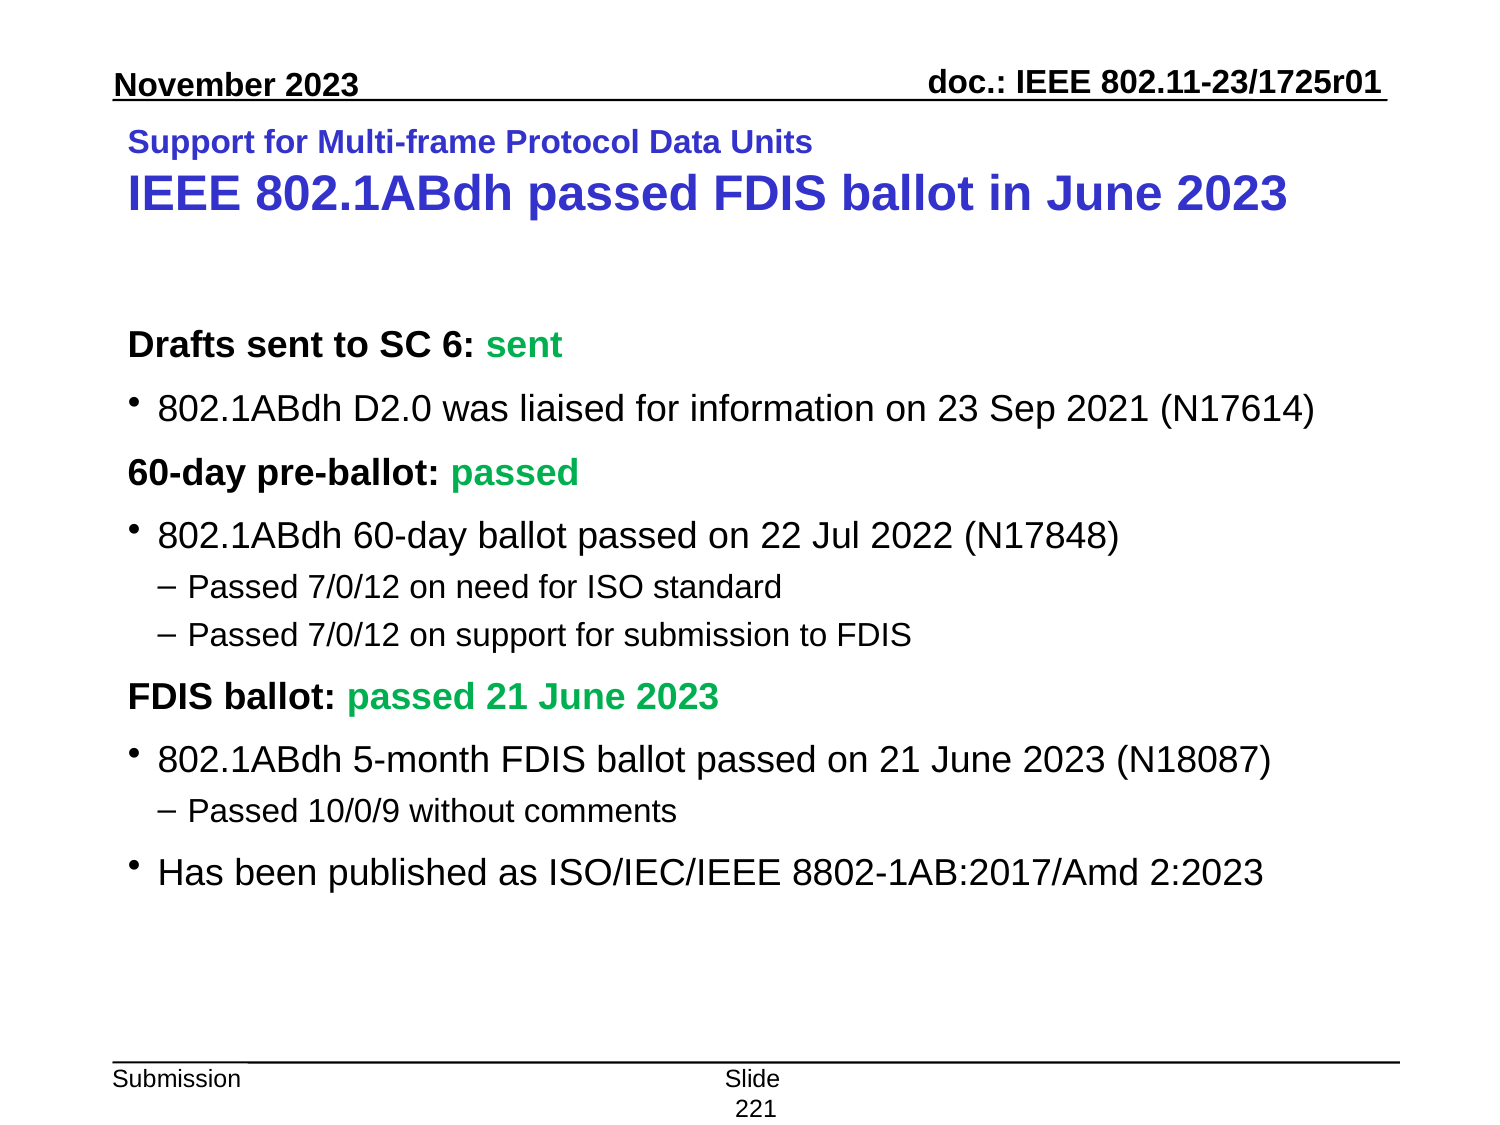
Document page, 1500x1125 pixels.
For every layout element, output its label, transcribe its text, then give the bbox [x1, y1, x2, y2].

slide_number Slide 221 [709, 1061, 803, 1093]
title Support for Multi-frame Protocol Data Units IEEE 802.1ABdh passed FDIS ballot in June 2023 [112, 112, 1388, 288]
list Drafts sent to SC 6: sent 802.1ABdh D2.0 was liaised for information on 23 Sep 2021 (N17614) 60-day pre-ballot: passed 802.1ABdh 60-day ballot passed on 22 Jul 2022 (N17848) Passed 7/0/12 on need for ISO standard Passed 7/0/12 on support for submission to FDIS FDIS ballot: passed 21 June 2023 802.1ABdh 5-month FDIS ballot passed on 21 June 2023 (N18087) Passed 10/0/9 without comments Has been published as ISO/IEC/IEEE 8802-1AB:2017/Amd 2:2023 [112, 312, 1388, 988]
